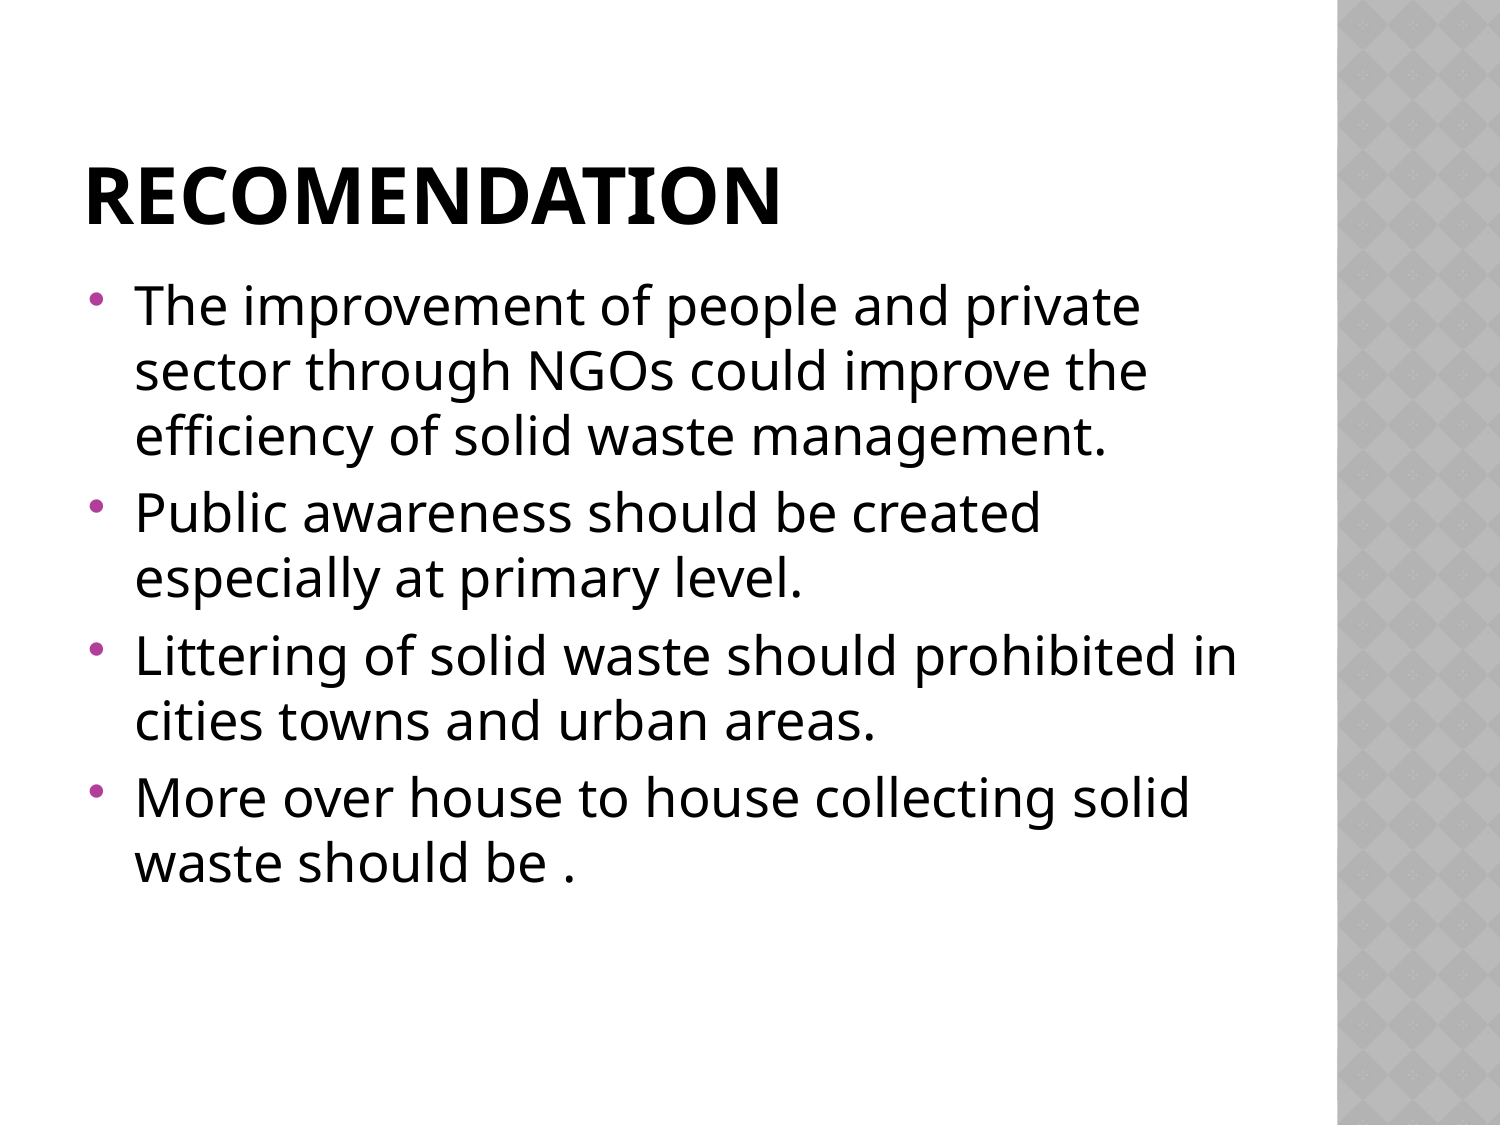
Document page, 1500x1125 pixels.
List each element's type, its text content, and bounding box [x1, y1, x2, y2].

list The improvement of people and private sector through NGOs could improve the efficiency of solid waste management. Public awareness should be created especially at primary level. Littering of solid waste should prohibited in cities towns and urban areas. More over house to house collecting solid waste should be . [75, 264, 1263, 1059]
title recomendation [75, 52, 1263, 240]
